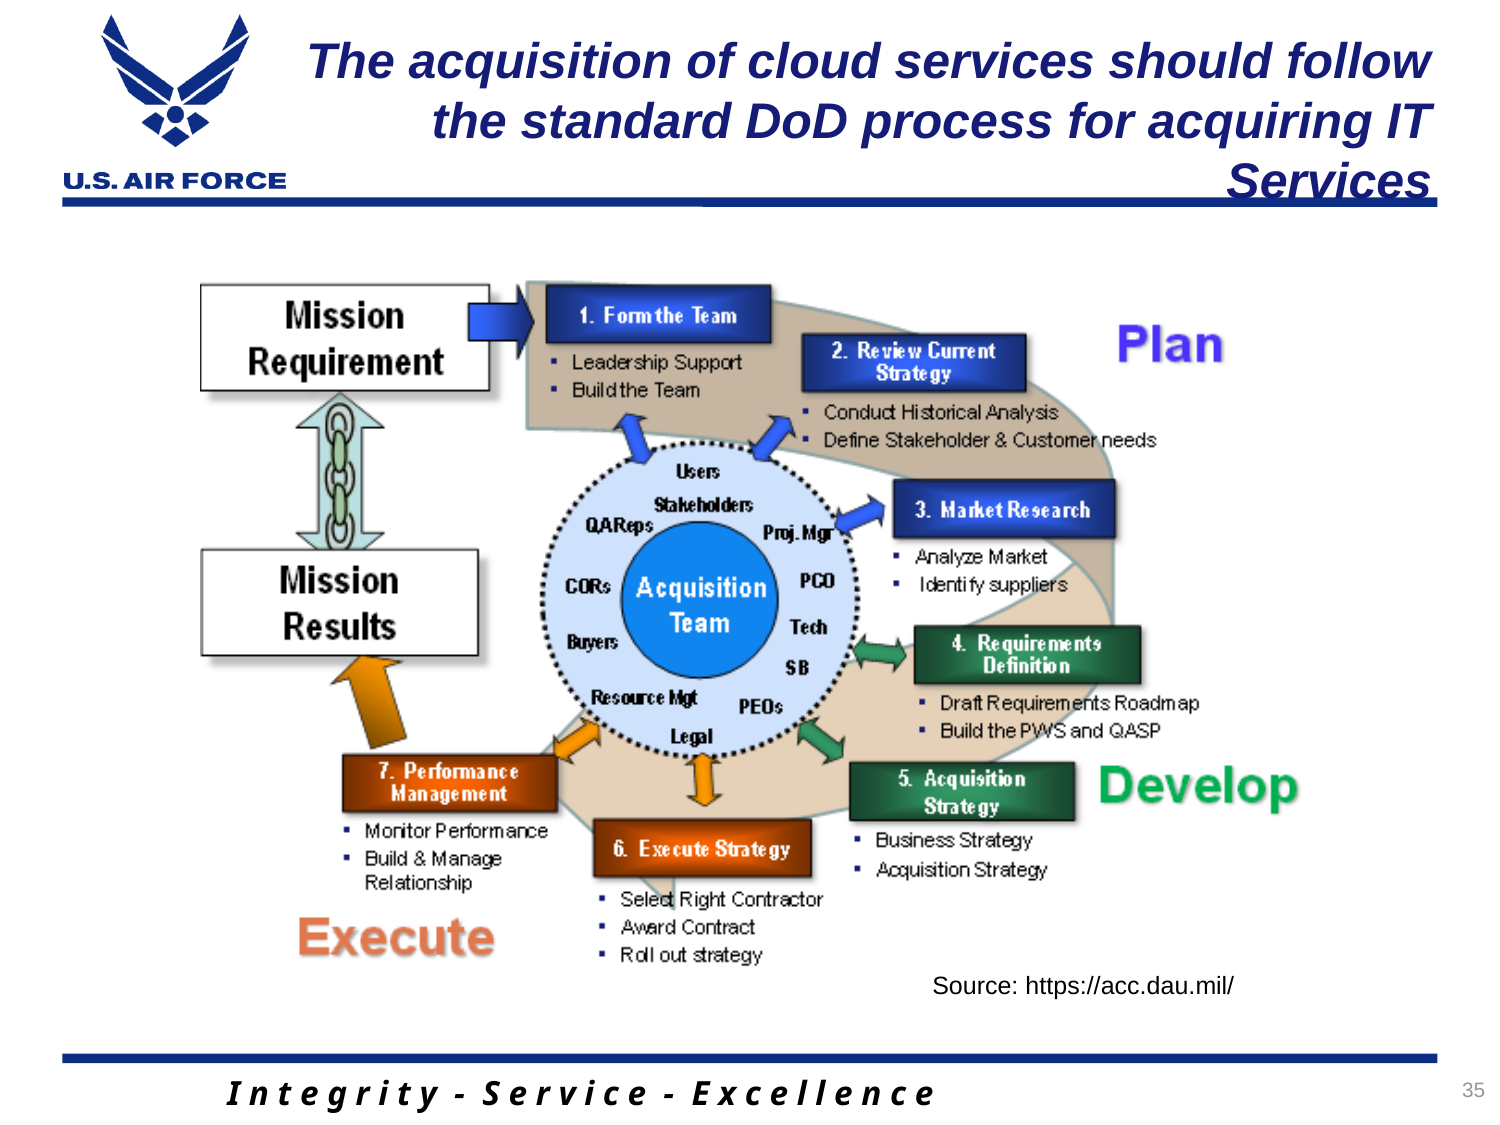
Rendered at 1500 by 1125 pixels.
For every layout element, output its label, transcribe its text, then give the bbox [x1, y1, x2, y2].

picture [64, 14, 286, 189]
picture [199, 279, 1338, 1005]
slide_number 35 [1149, 1069, 1500, 1125]
title The acquisition of cloud services should follow the standard DoD process for acquiring IT Services [274, 24, 1448, 213]
